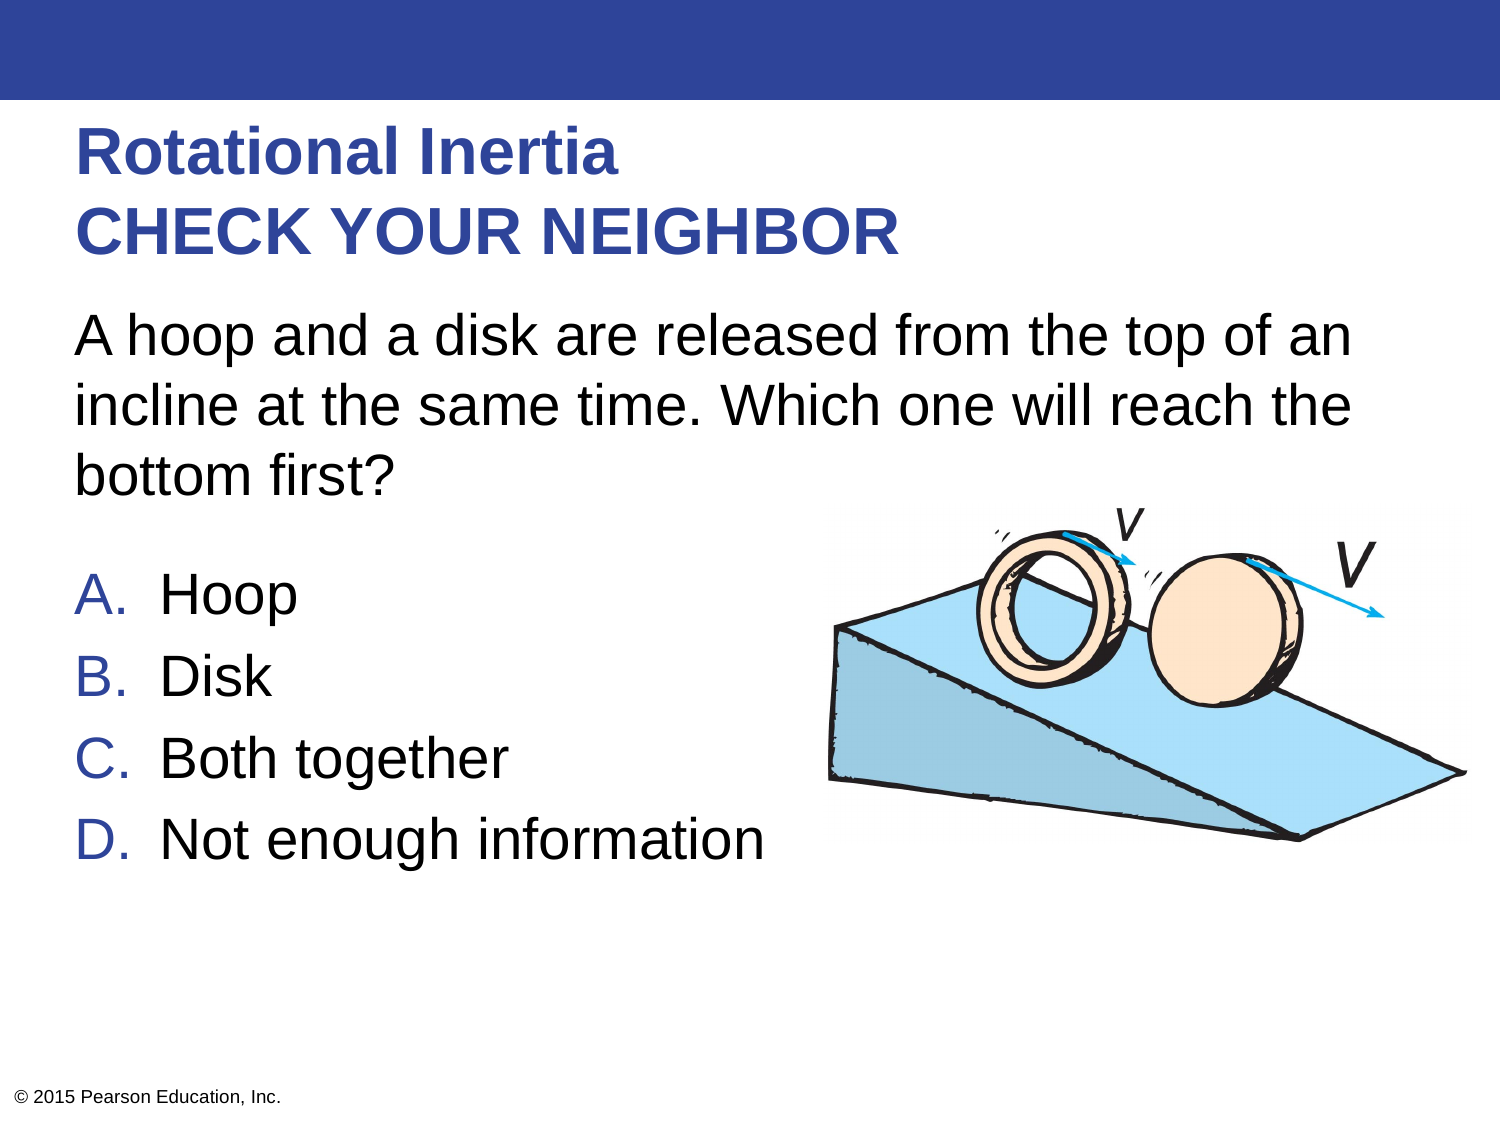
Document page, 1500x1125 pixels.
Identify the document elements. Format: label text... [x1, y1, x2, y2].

title Rotational Inertia CHECK YOUR NEIGHBOR [0, 100, 1500, 278]
list A hoop and a disk are released from the top of an incline at the same time. Which one will reach the bottom first? Hoop Disk Both together Not enough information [59, 289, 1410, 907]
picture [823, 502, 1472, 844]
